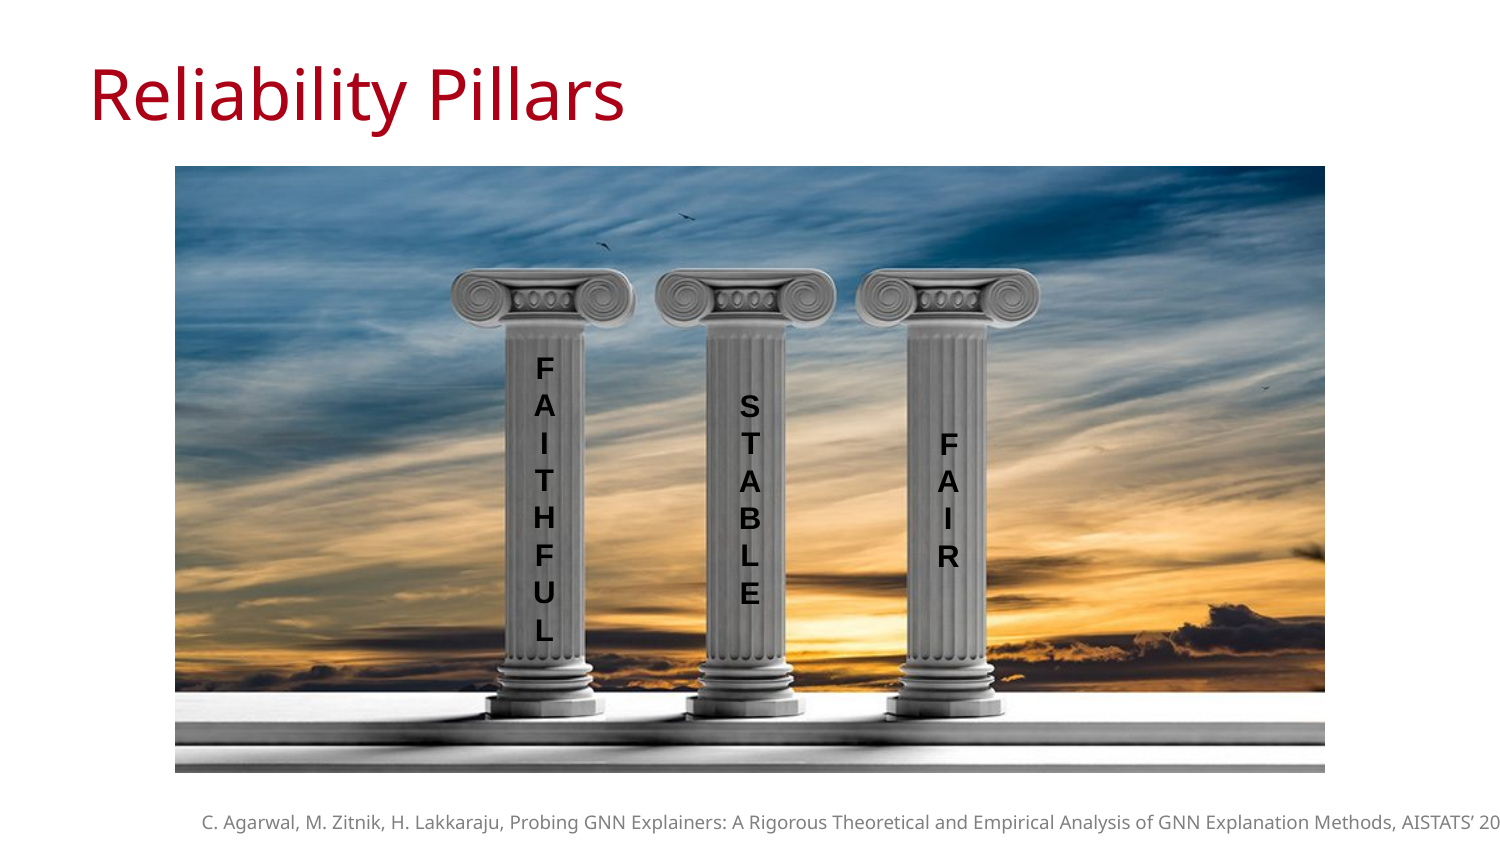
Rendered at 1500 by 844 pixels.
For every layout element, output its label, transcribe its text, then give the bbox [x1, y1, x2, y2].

text_box C. Agarwal, M. Zitnik, H. Lakkaraju, Probing GNN Explainers: A Rigorous Theoretical and Empirical Analysis of GNN Explanation Methods, AISTATS’ 2022. [186, 802, 1500, 841]
picture [175, 166, 1325, 773]
text_box Reliability Pillars [73, 21, 1427, 163]
